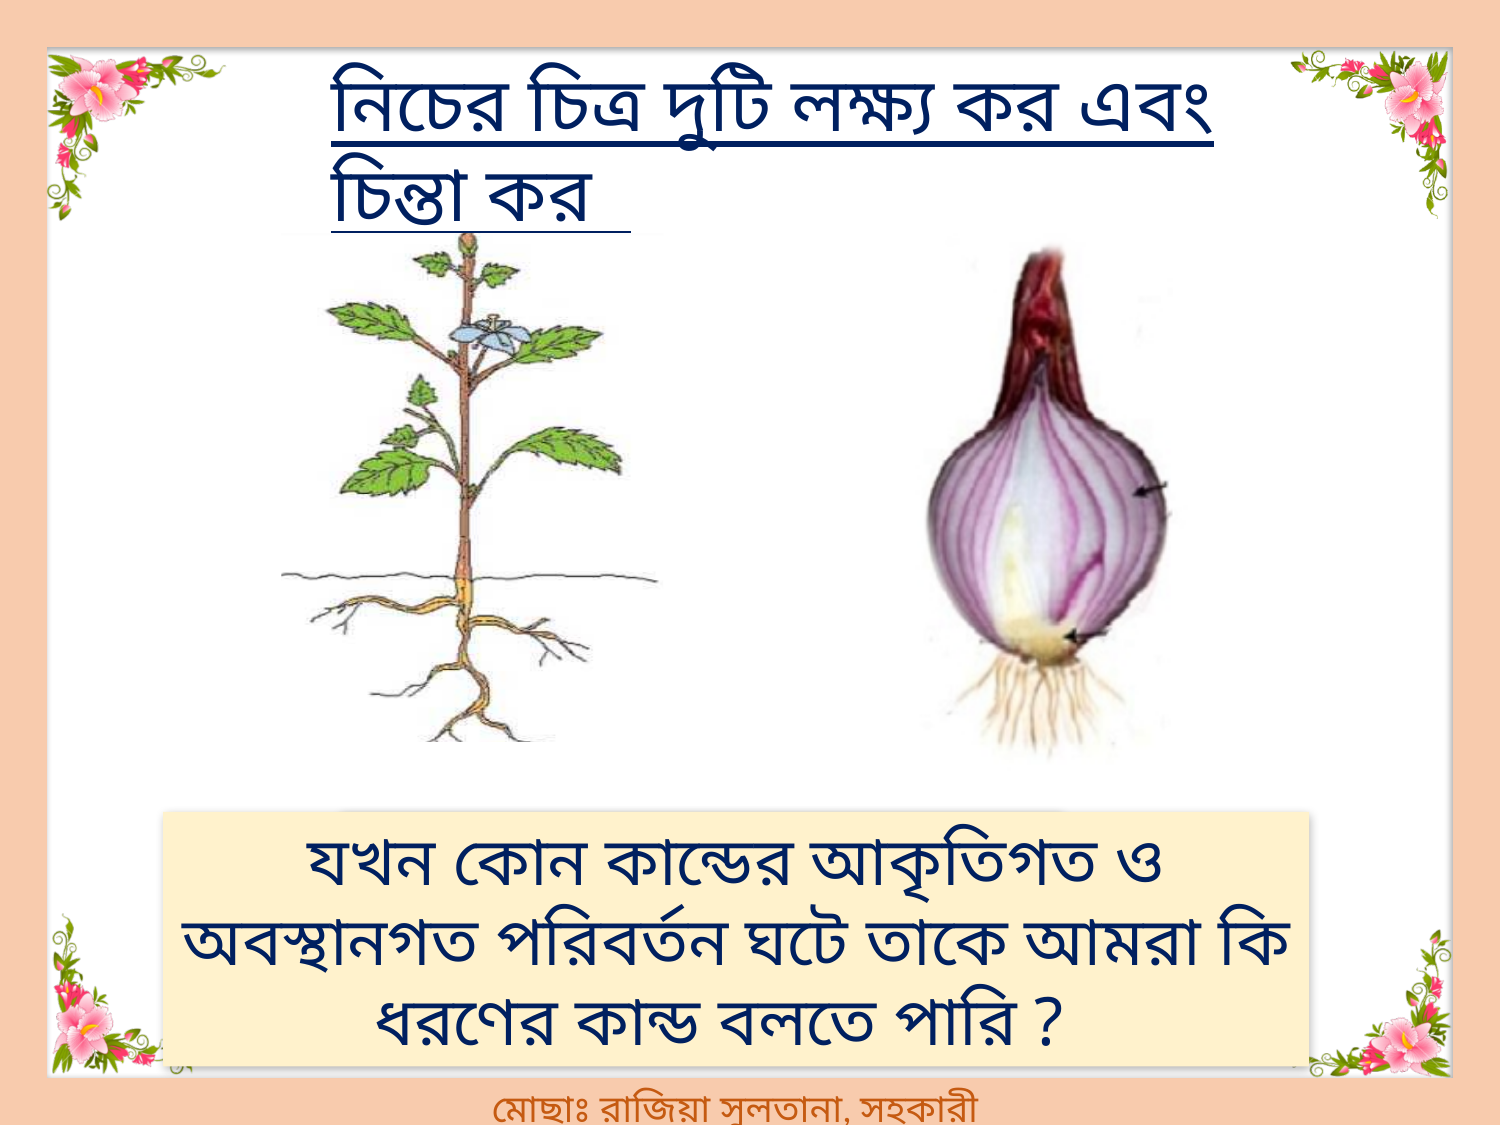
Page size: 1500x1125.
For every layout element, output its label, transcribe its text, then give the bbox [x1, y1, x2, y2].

picture [281, 233, 664, 742]
picture [47, 53, 227, 222]
picture [882, 233, 1240, 827]
picture [1291, 928, 1451, 1079]
text_box যখন কোন কান্ডের আকৃতিগত ও অবস্থানগত পরিবর্তন ঘটে তাকে আমরা কি ধরণের কান্ড বলতে পারি ? [163, 811, 1310, 1067]
picture [51, 912, 205, 1074]
picture [1288, 49, 1450, 221]
text_box নিচের চিত্র দুটি লক্ষ্য কর এবং চিন্তা কর [316, 49, 1275, 244]
